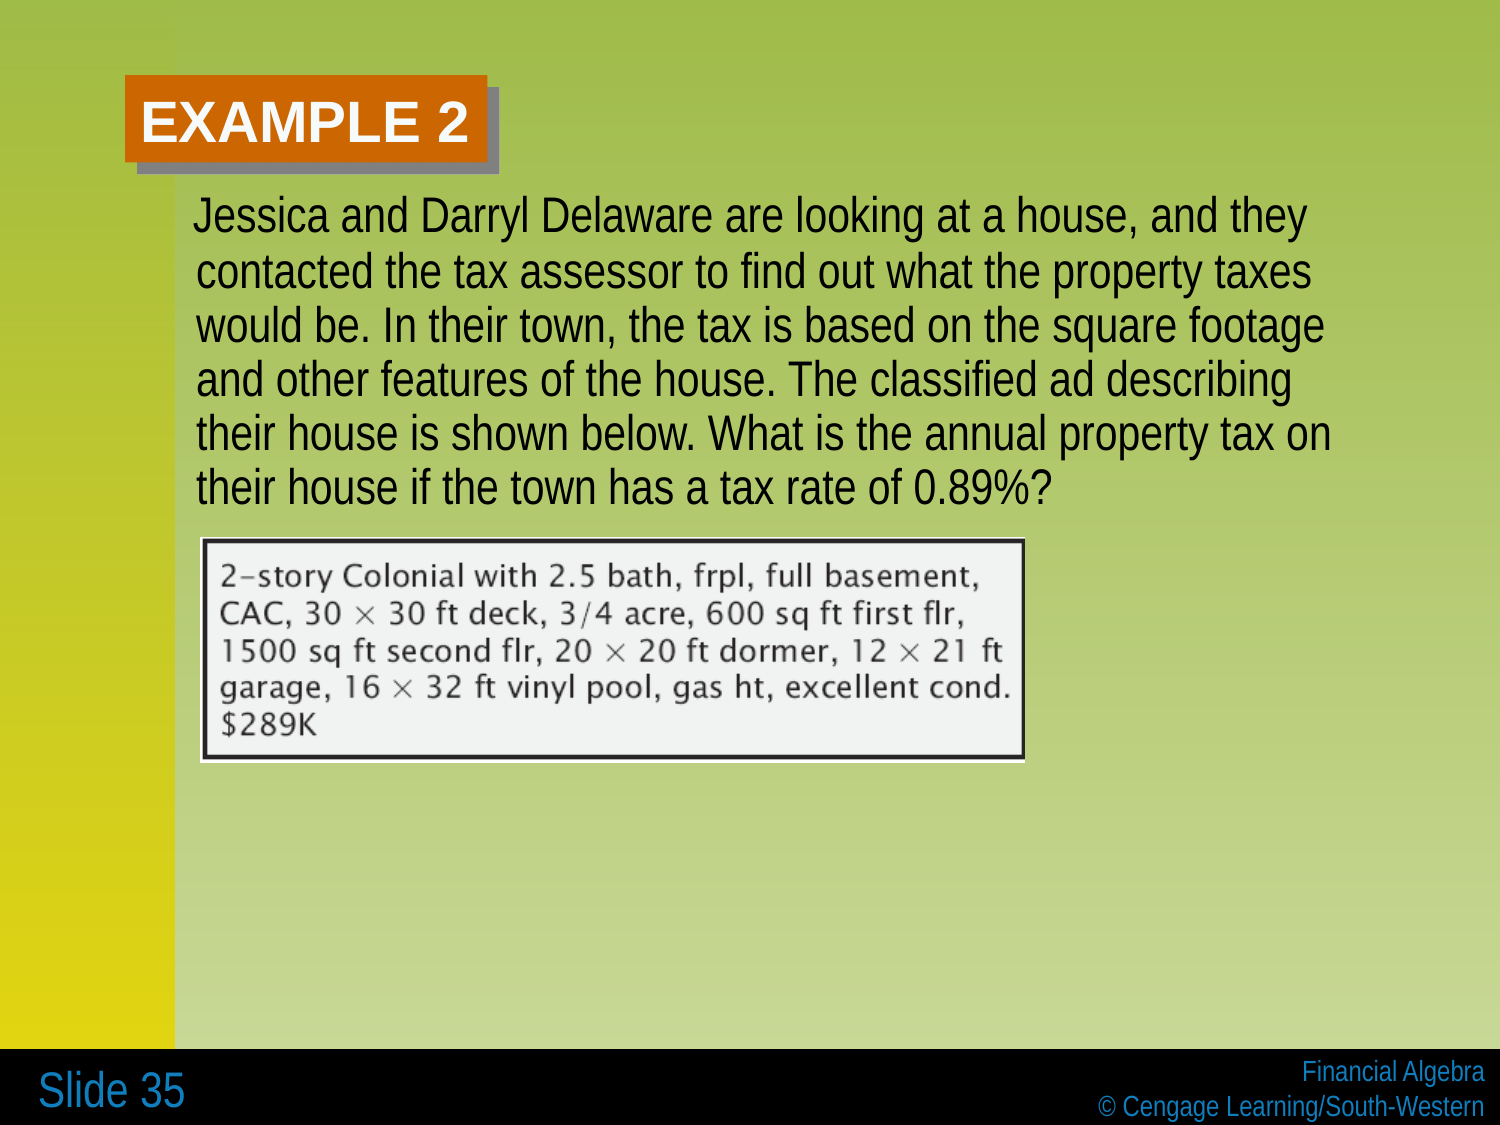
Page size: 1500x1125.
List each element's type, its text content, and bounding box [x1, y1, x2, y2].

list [199, 537, 1026, 763]
list Jessica and Darryl Delaware are looking at a house, and they contacted the tax assessor to find out what the property taxes would be. In their town, the tax is based on the square footage and other features of the house. The classified ad describing their house is shown below. What is the annual property tax on their house if the town has a tax rate of 0.89%? [125, 174, 1400, 513]
slide_number Slide 35 [0, 1050, 330, 1125]
title EXAMPLE 2 [125, 75, 488, 163]
